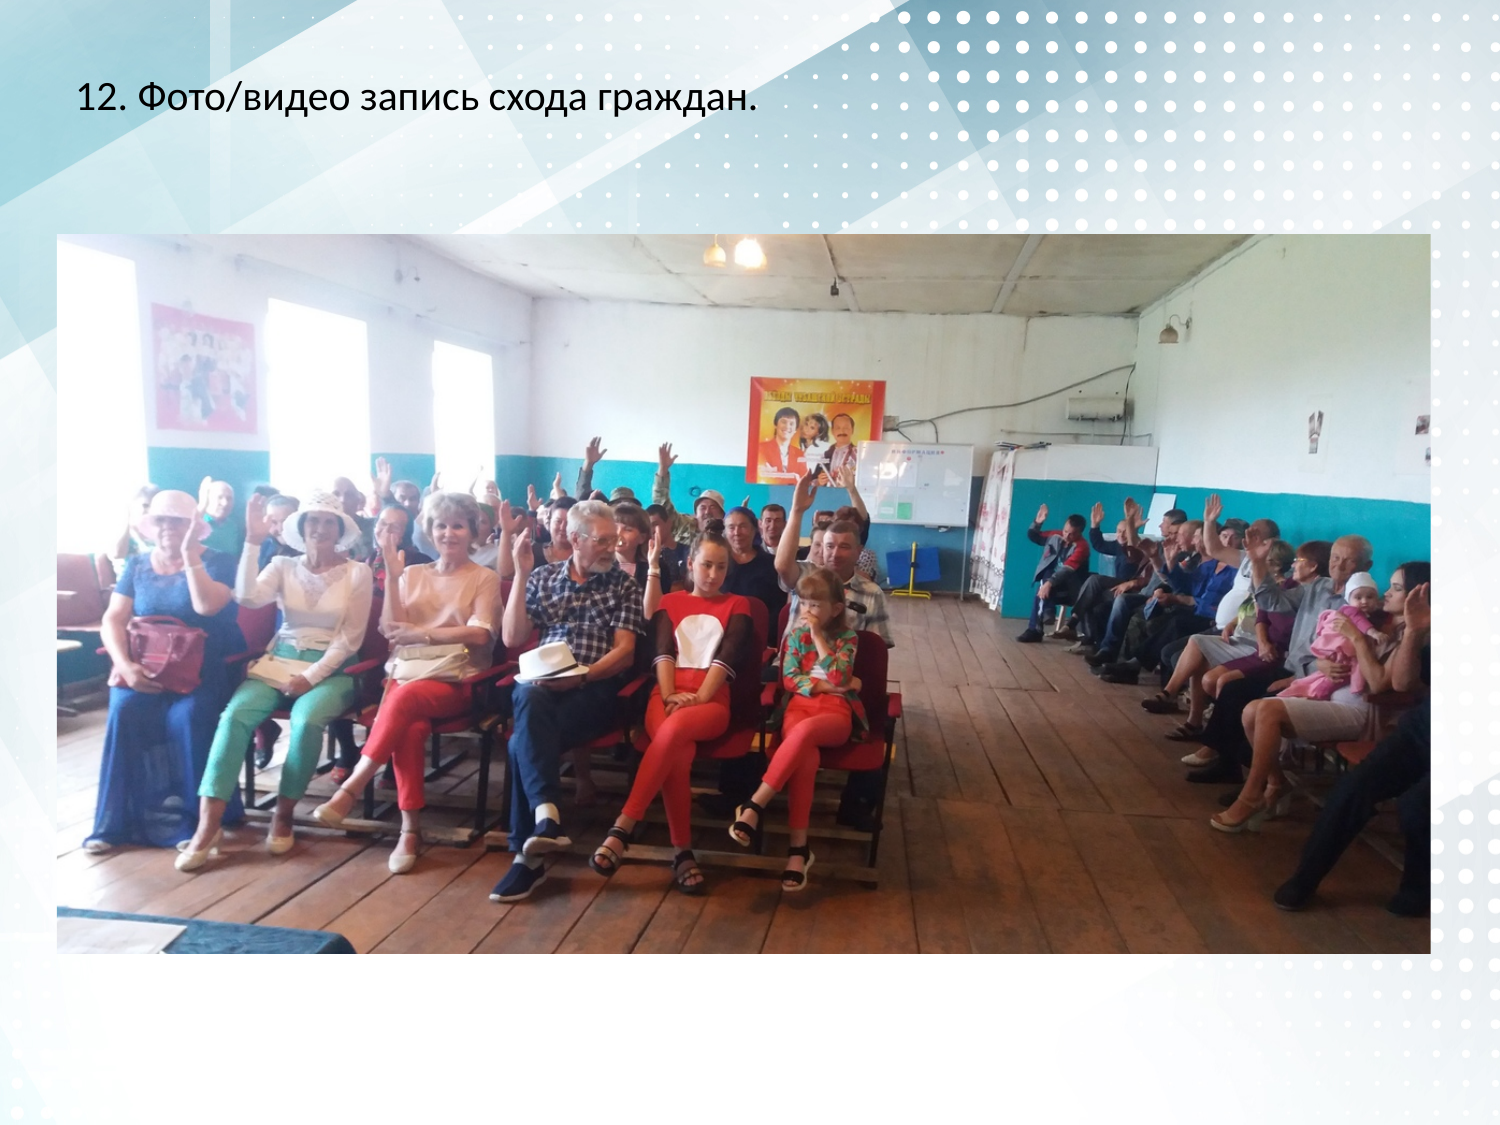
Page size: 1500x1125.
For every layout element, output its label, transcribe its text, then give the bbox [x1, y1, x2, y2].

picture [0, 0, 1500, 1125]
text_box 12. Фото/видео запись схода граждан. [60, 61, 1435, 127]
